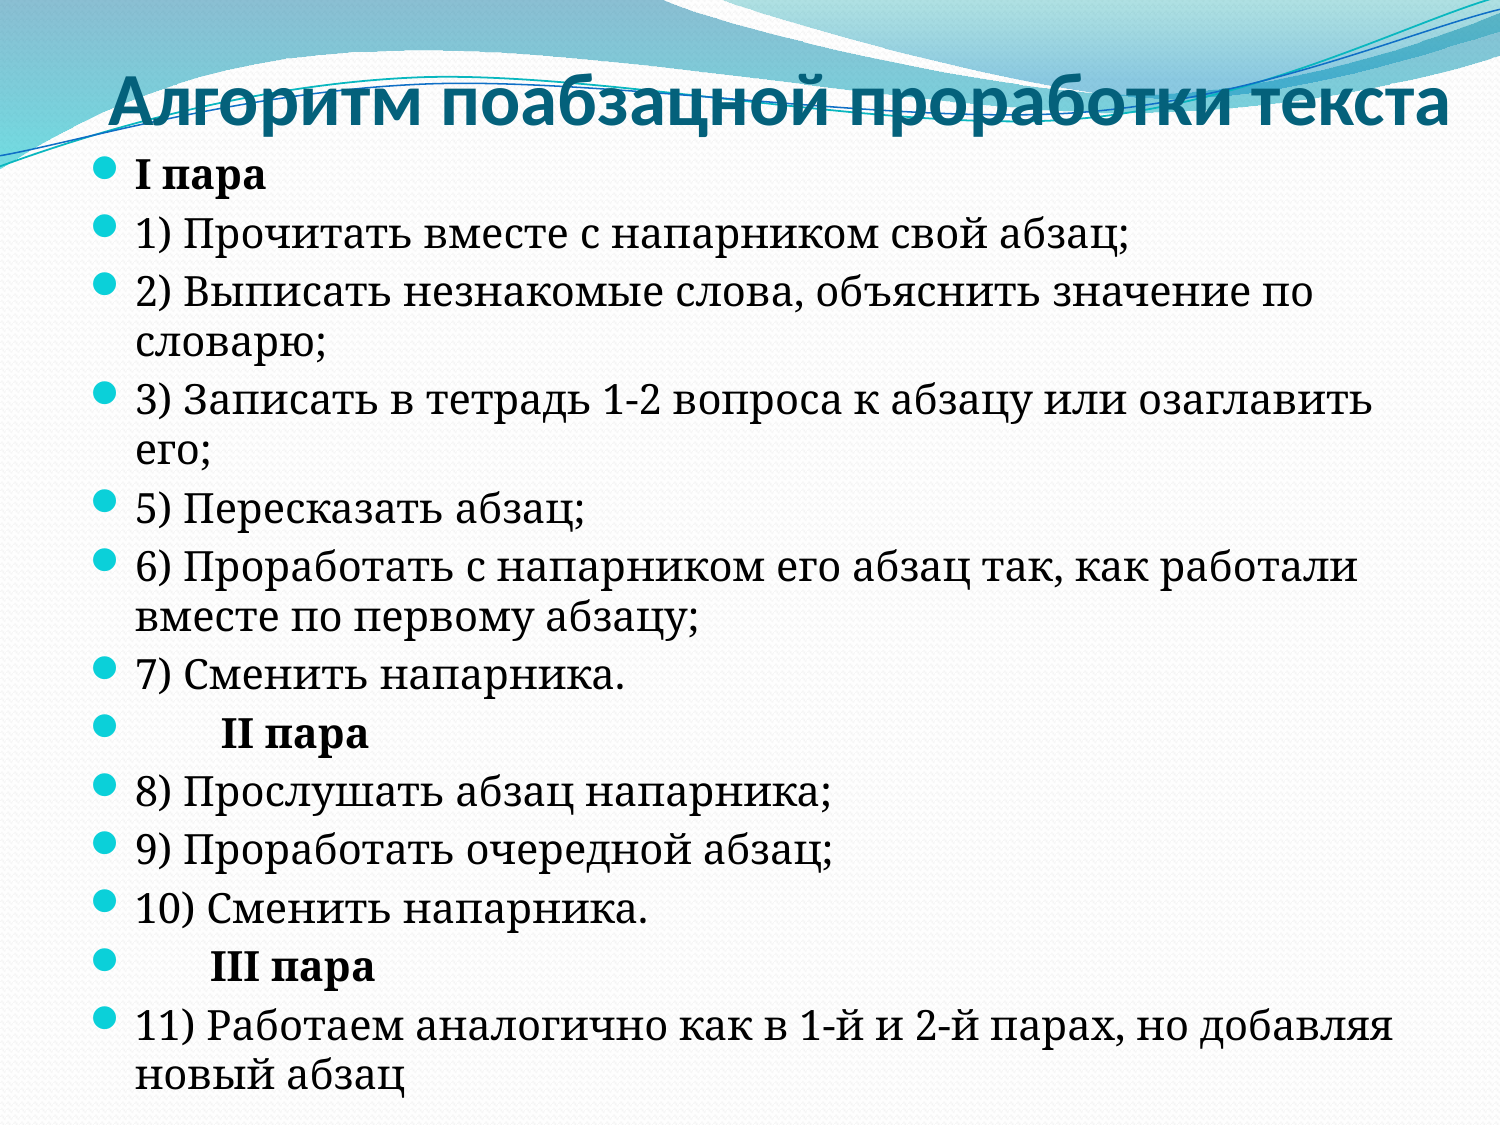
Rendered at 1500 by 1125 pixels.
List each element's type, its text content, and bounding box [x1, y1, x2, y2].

title Алгоритм поабзацной проработки текста [105, 35, 1456, 141]
list I пара 1) Прочитать вместе с напарником свой абзац; 2) Выписать незнакомые слова, объяснить значение по словарю; 3) Записать в тетрадь 1-2 вопроса к абзацу или озаглавить его; 5) Пересказать абзац; 6) Проработать с напарником его абзац так, как работали вместе по первому абзацу; 7) Сменить напарника. II пара 8) Прослушать абзац напарника; 9) Проработать очередной абзац; 10) Сменить напарника. III пара 11) Работаем аналогично как в 1-й и 2-й парах, но добавляя новый абзац [75, 140, 1425, 1090]
